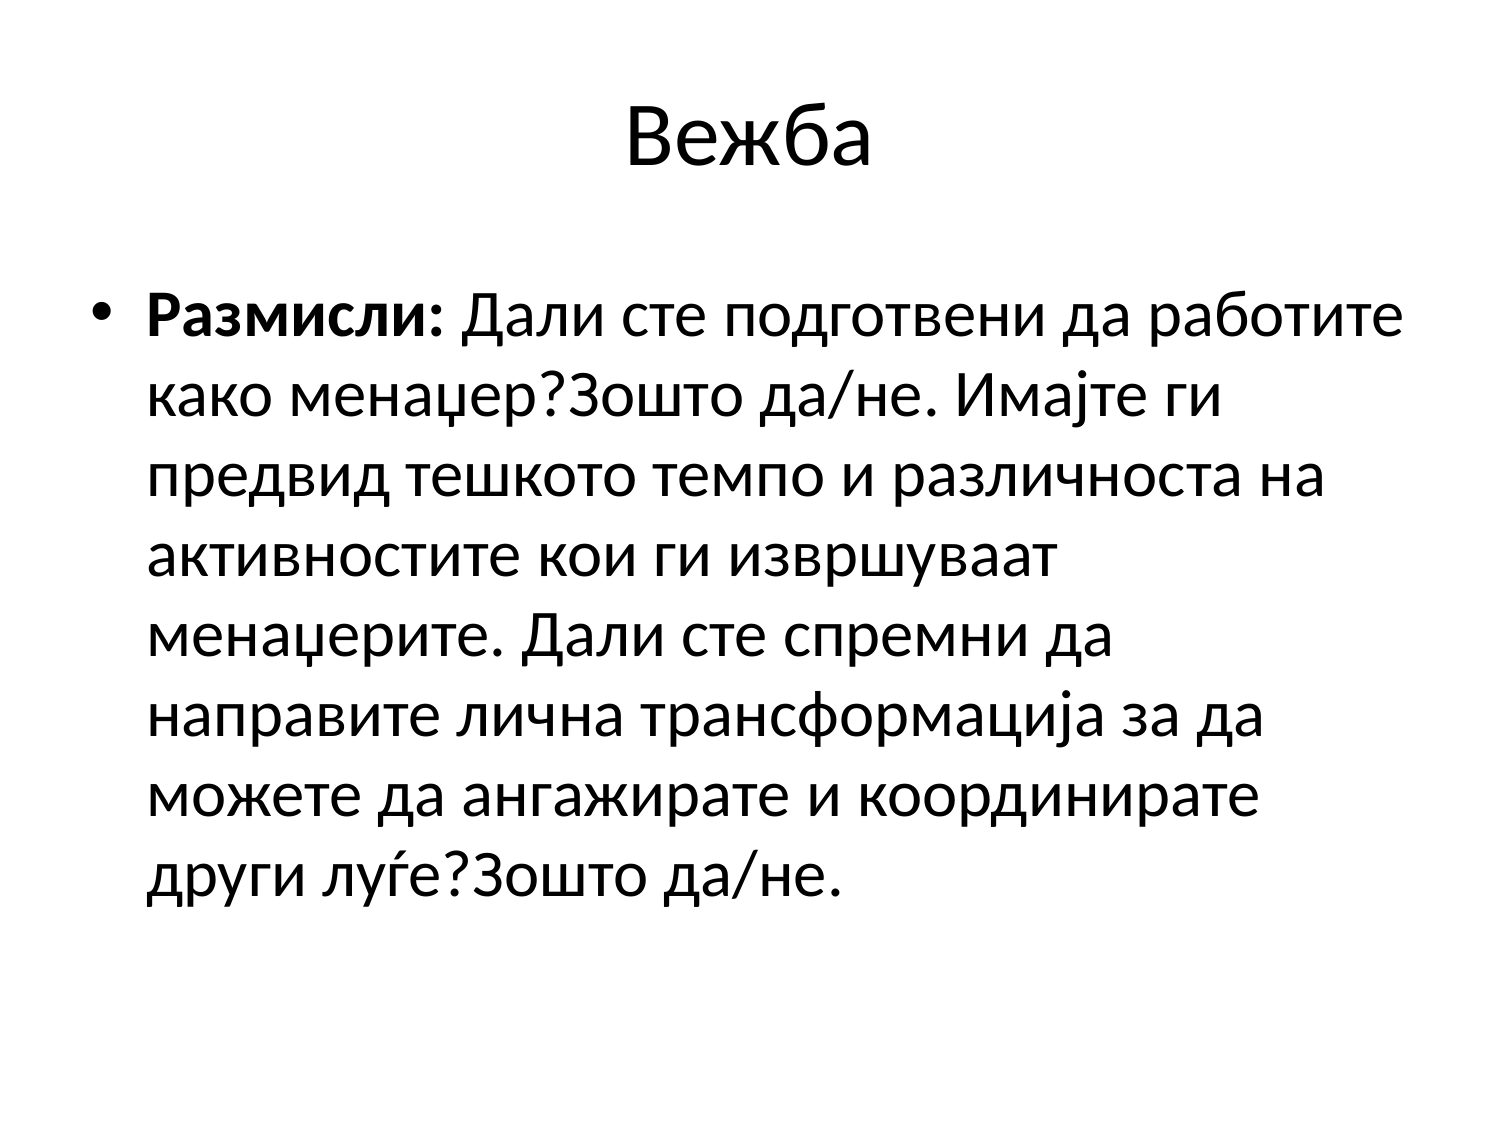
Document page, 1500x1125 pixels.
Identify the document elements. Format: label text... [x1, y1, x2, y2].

title Вежба [75, 45, 1425, 213]
list Размисли: Дали сте подготвени да работите како менаџер?Зошто да/не. Имајте ги предвид тешкото темпо и различноста на активностите кои ги извршуваат менаџерите. Дали сте спремни да направите лична трансформација за да можете да ангажирате и координирате други луѓе?Зошто да/не. [75, 262, 1425, 1005]
